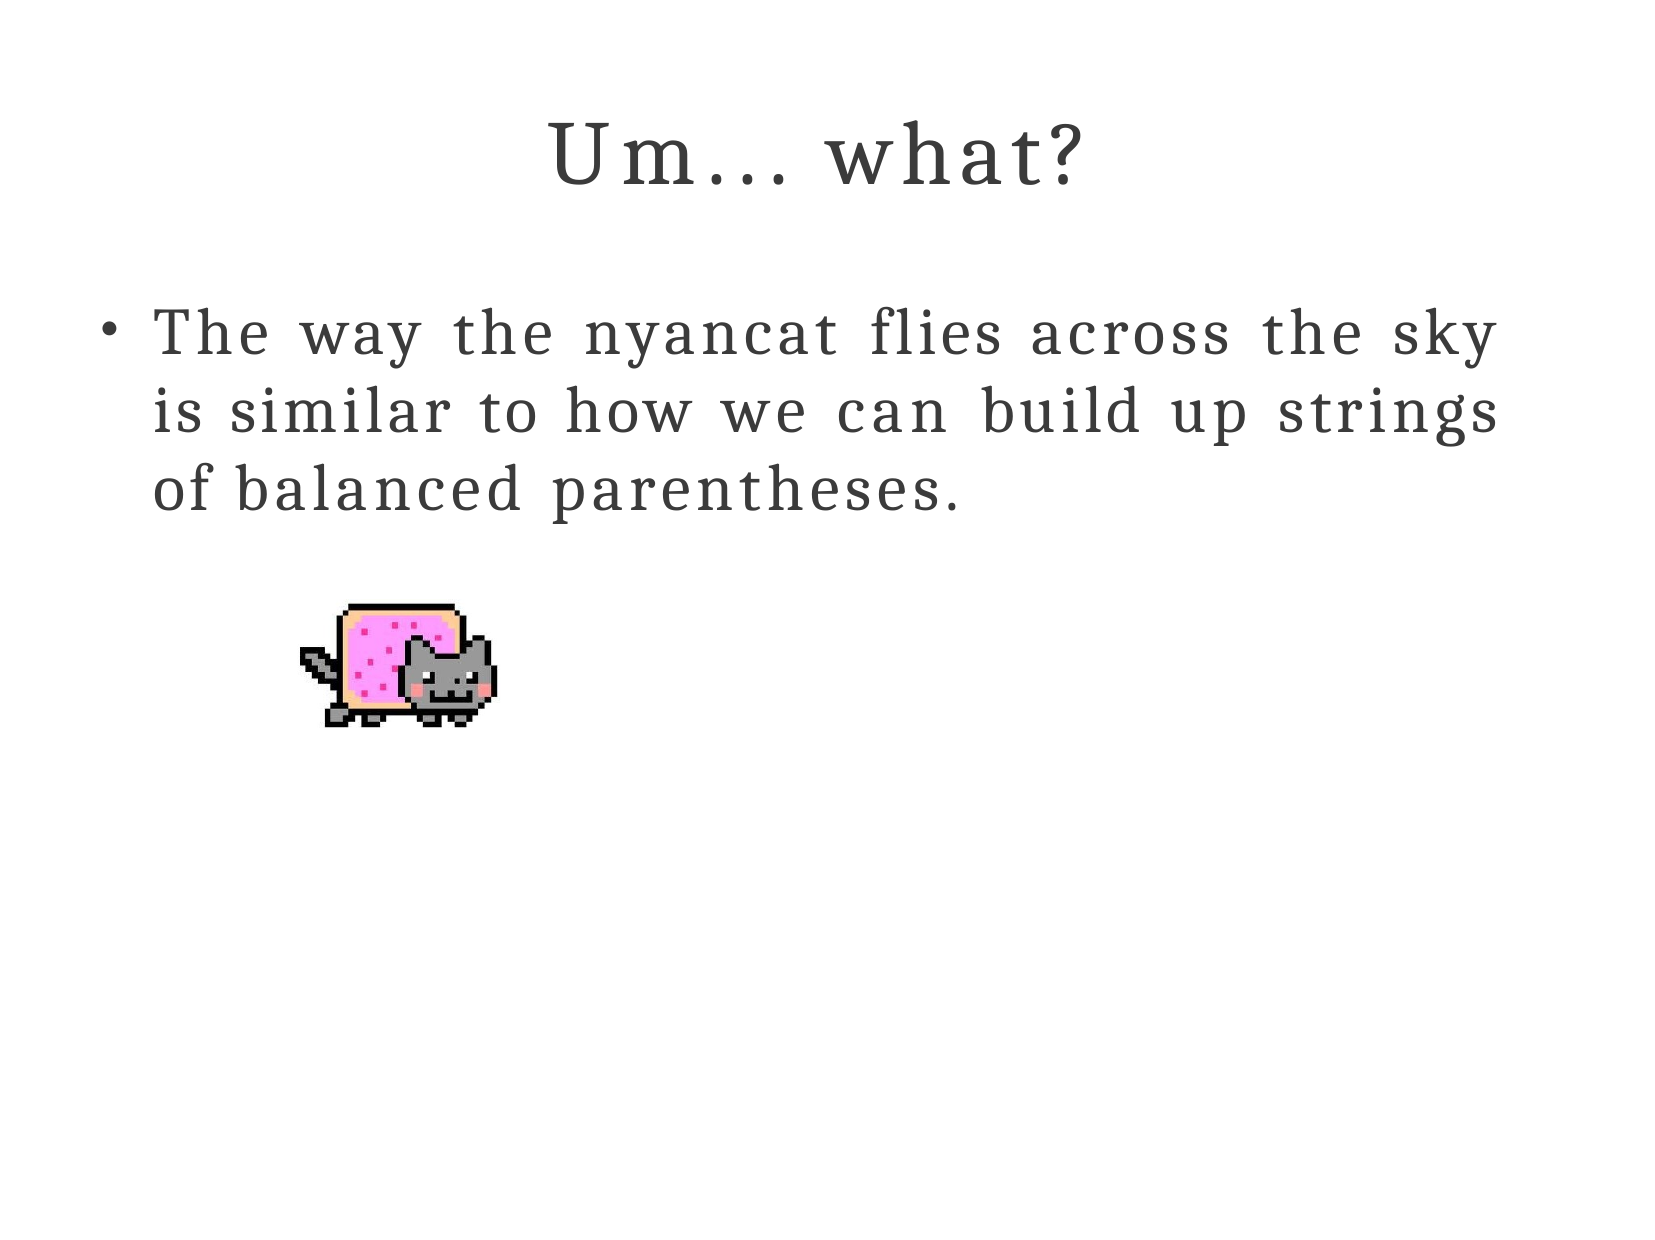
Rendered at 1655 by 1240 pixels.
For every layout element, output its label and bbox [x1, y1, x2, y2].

text_box [151, 283, 1529, 524]
text_box [98, 305, 127, 344]
text_box [297, 599, 501, 728]
title [545, 91, 1108, 283]
